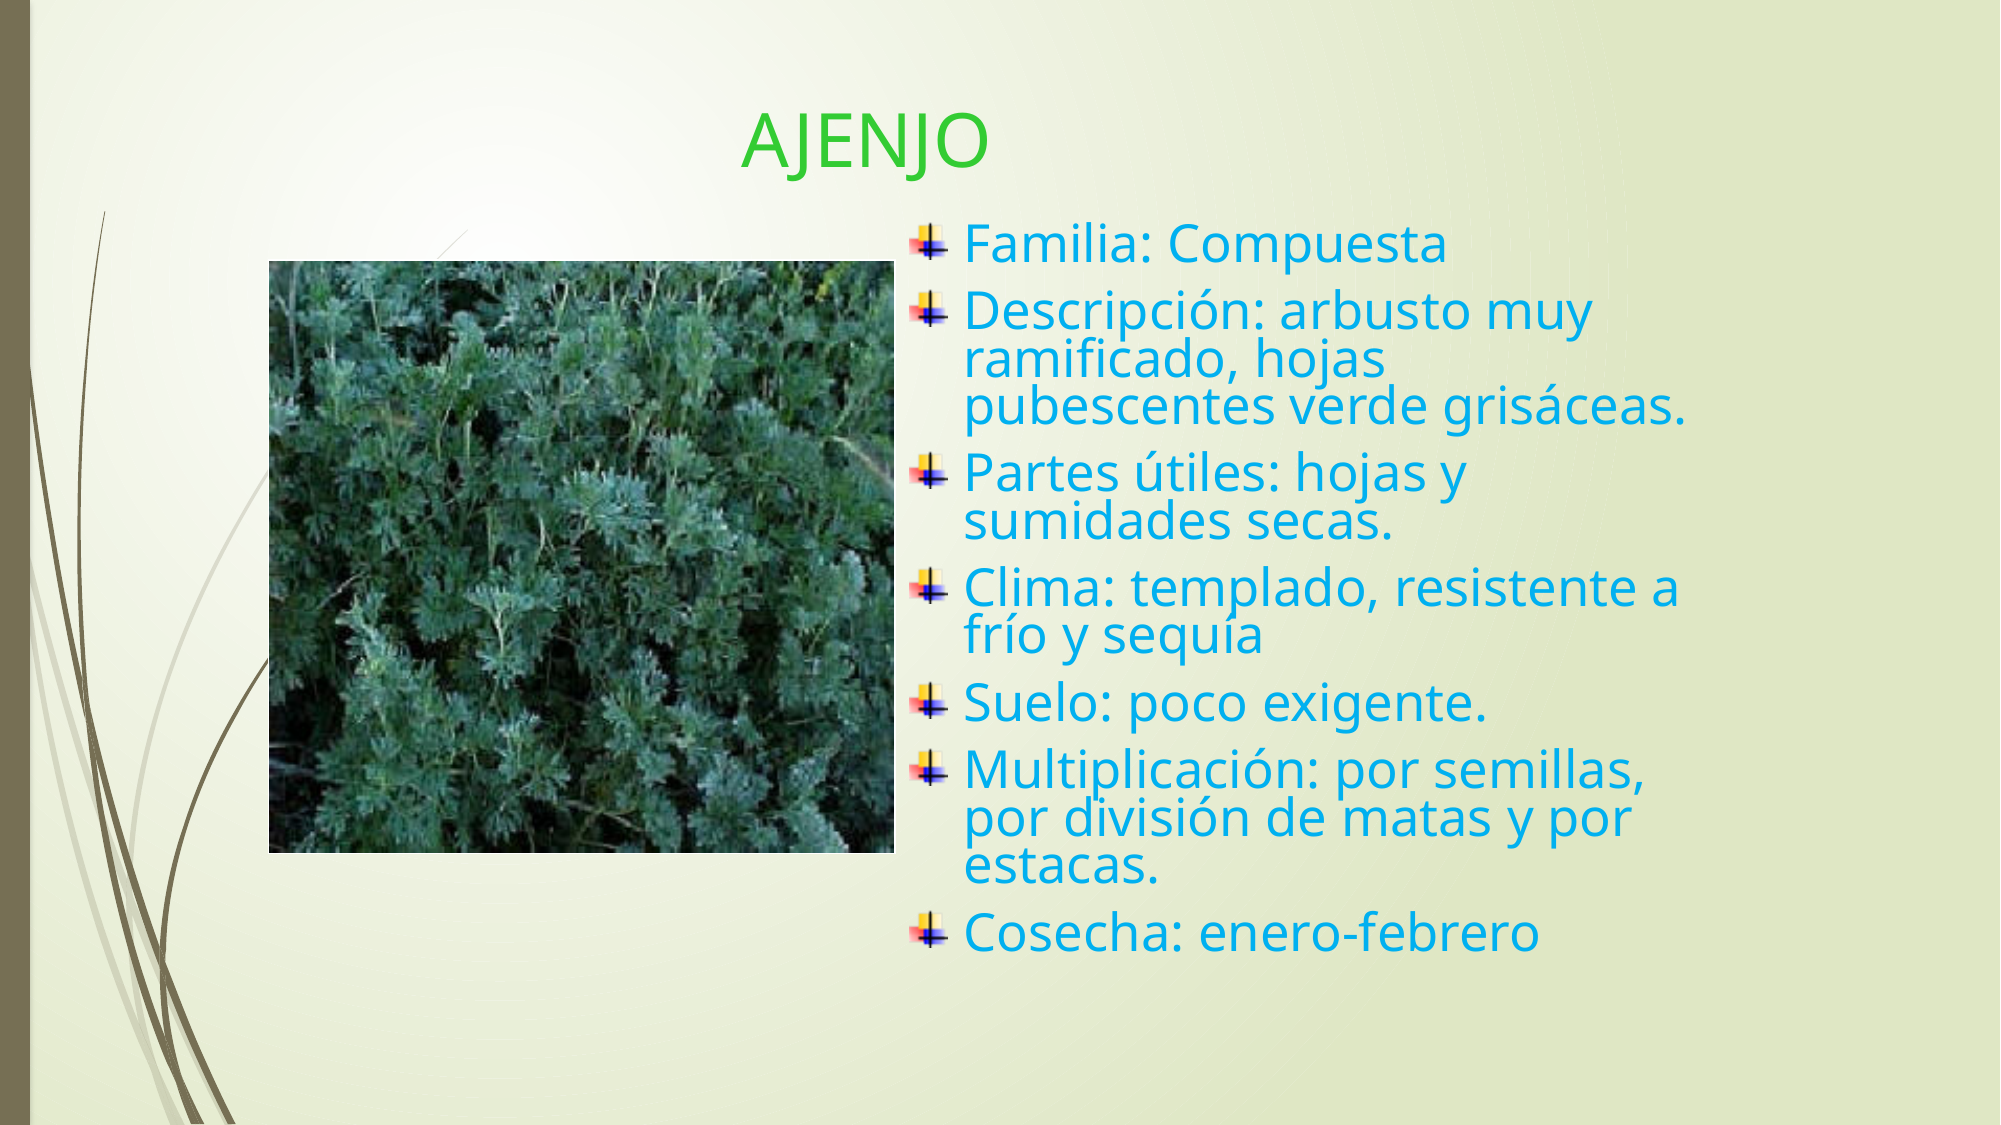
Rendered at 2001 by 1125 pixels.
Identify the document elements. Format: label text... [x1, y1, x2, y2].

picture [909, 450, 948, 489]
picture [909, 221, 948, 260]
picture [909, 909, 948, 948]
title AJENJO [726, 85, 1104, 217]
picture [268, 260, 895, 853]
list Familia: Compuesta Descripción: arbusto muy ramificado, hojas pubescentes verde grisáceas. Partes útiles: hojas y sumidades secas. Clima: templado, resistente a frío y sequía Suelo: poco exigente. Multiplicación: por semillas, por división de matas y por estacas. Cosecha: enero-febrero [894, 216, 1720, 980]
picture [909, 747, 948, 786]
picture [909, 680, 948, 719]
picture [909, 288, 948, 327]
picture [909, 565, 948, 604]
